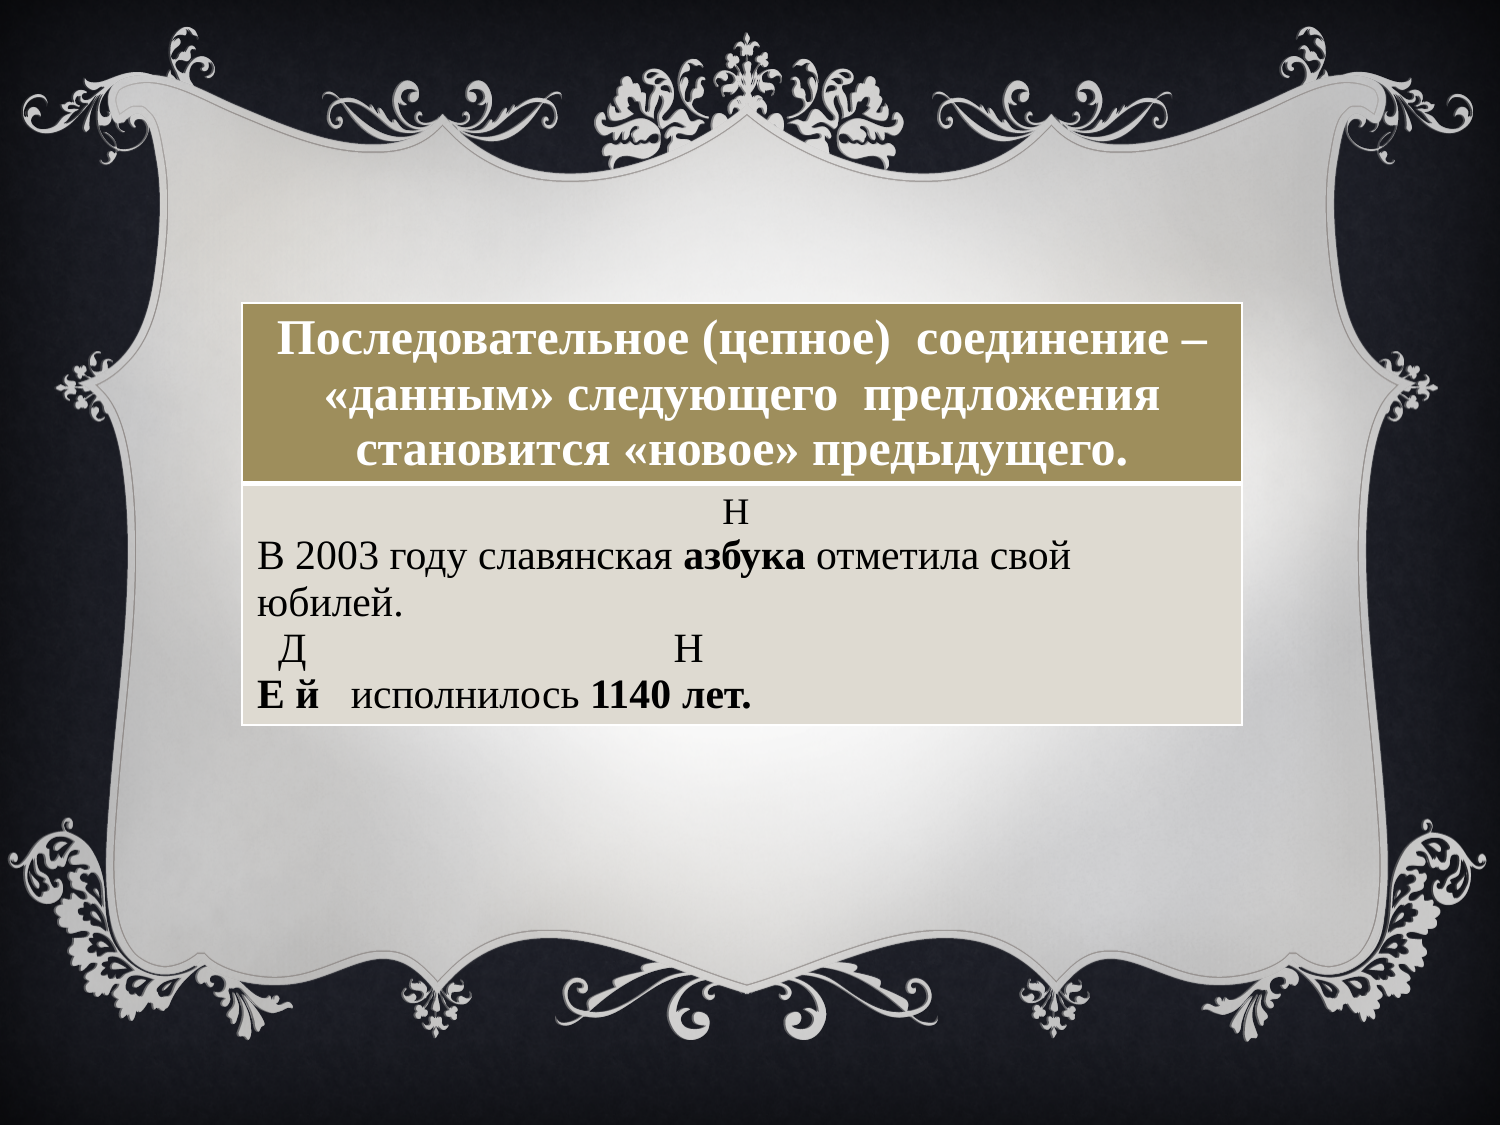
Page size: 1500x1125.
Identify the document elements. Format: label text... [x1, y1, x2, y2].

picture [0, 0, 1500, 1125]
table_header Последовательное (цепное) соединение – «данным» следующего предложения становится «новое» предыдущего. [243, 304, 1241, 481]
table_cell Н В 2003 году славянская азбука отметила свой юбилей. Д Н Е й исполнилось 1140 лет. [243, 486, 1241, 724]
